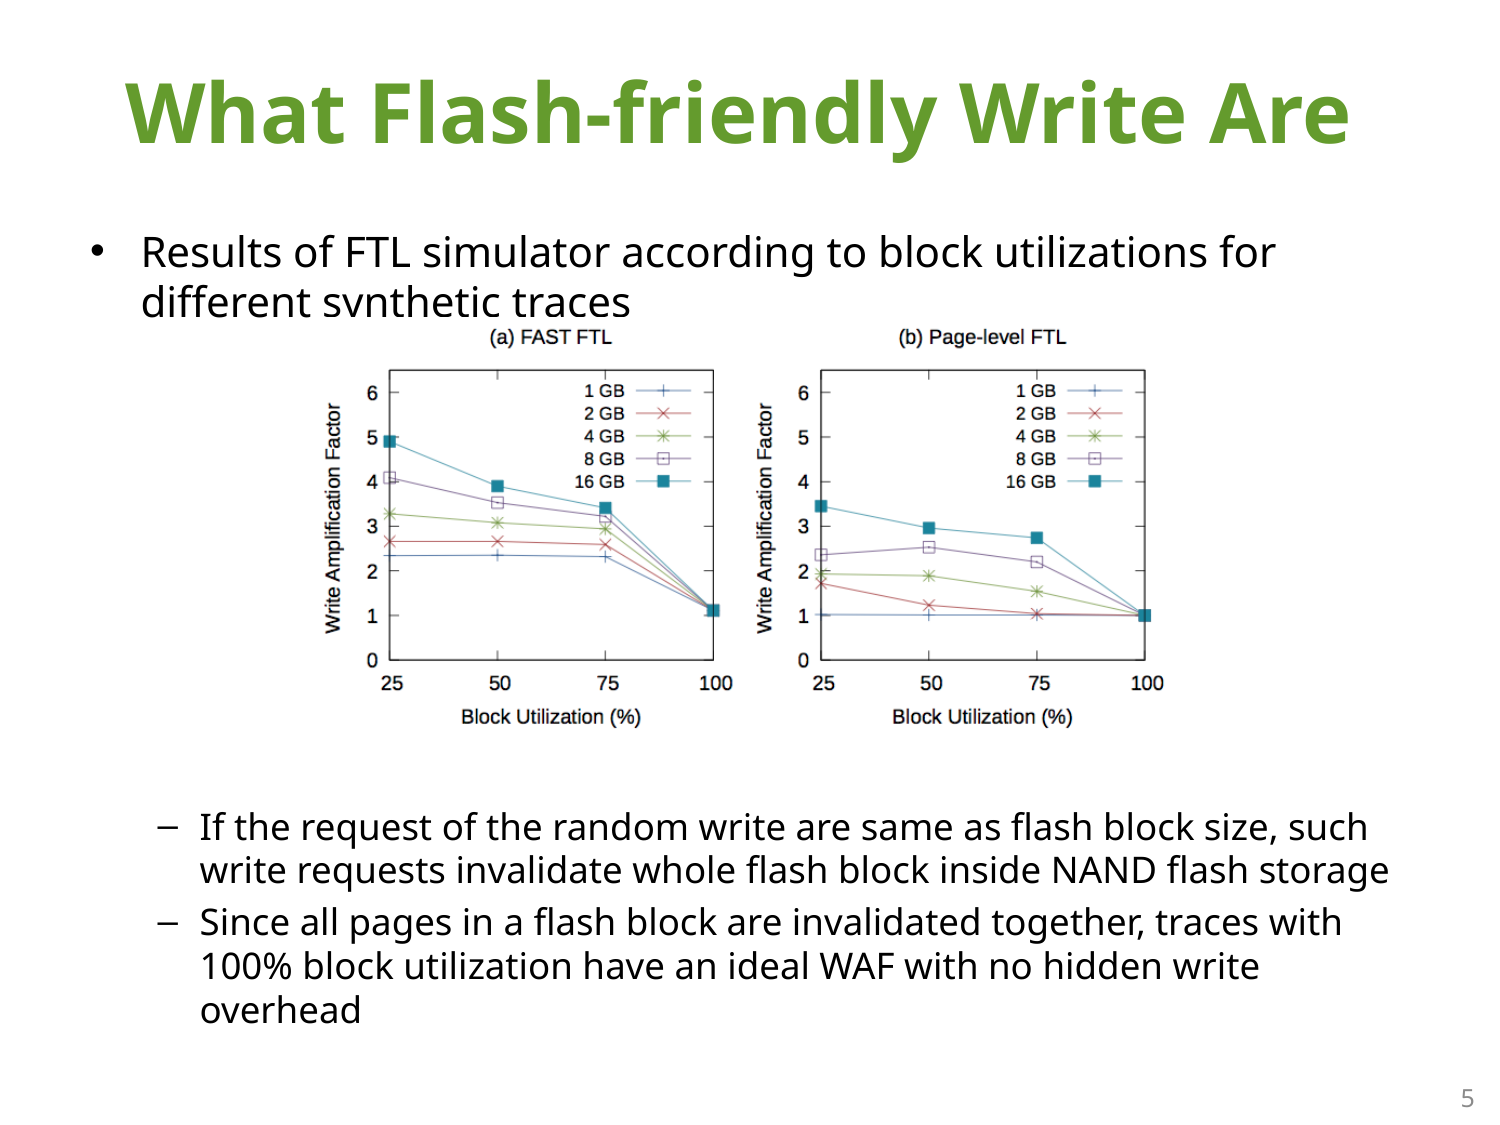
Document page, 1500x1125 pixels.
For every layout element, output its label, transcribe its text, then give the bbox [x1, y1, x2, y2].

list Results of FTL simulator according to block utilizations for different synthetic traces If the request of the random write are same as flash block size, such write requests invalidate whole flash block inside NAND flash storage Since all pages in a flash block are invalidated together, traces with 100% block utilization have an ideal WAF with no hidden write overhead [75, 217, 1425, 1057]
picture [318, 317, 1176, 740]
title What Flash-friendly Write Are [76, 16, 1424, 205]
slide_number 5 [1139, 1069, 1490, 1125]
